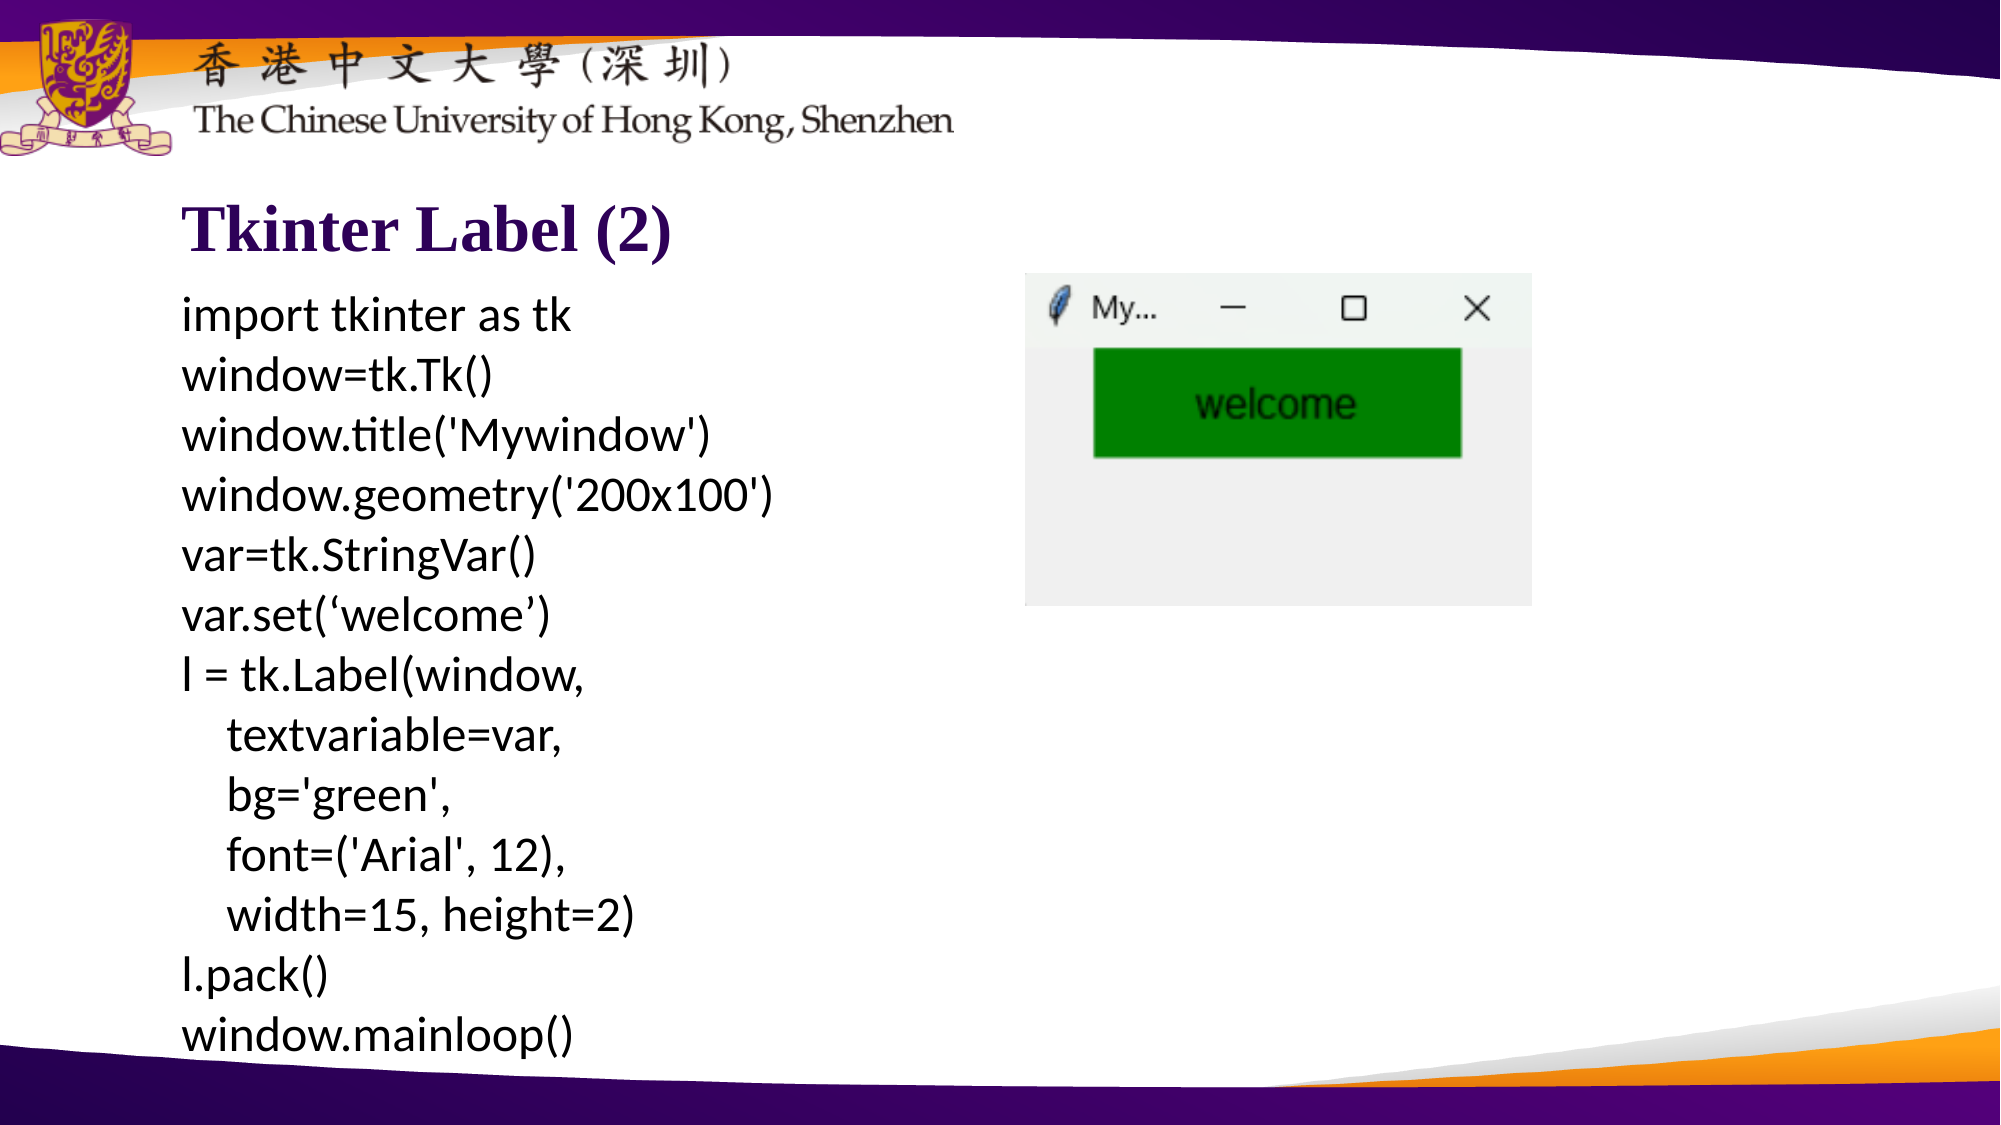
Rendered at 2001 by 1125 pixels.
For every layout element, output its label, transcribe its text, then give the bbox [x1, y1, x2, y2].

picture [0, 0, 2000, 1125]
text_box import tkinter as tk window=tk.Tk() window.title('Mywindow') window.geometry('200x100') var=tk.StringVar() var.set(‘welcome’) l = tk.Label(window, textvariable=var, bg='green', font=('Arial', 12), width=15, height=2) l.pack() window.mainloop() [166, 273, 1167, 1069]
text_box Tkinter Label (2) [166, 164, 1946, 286]
text_box [1167, 285, 1855, 1029]
